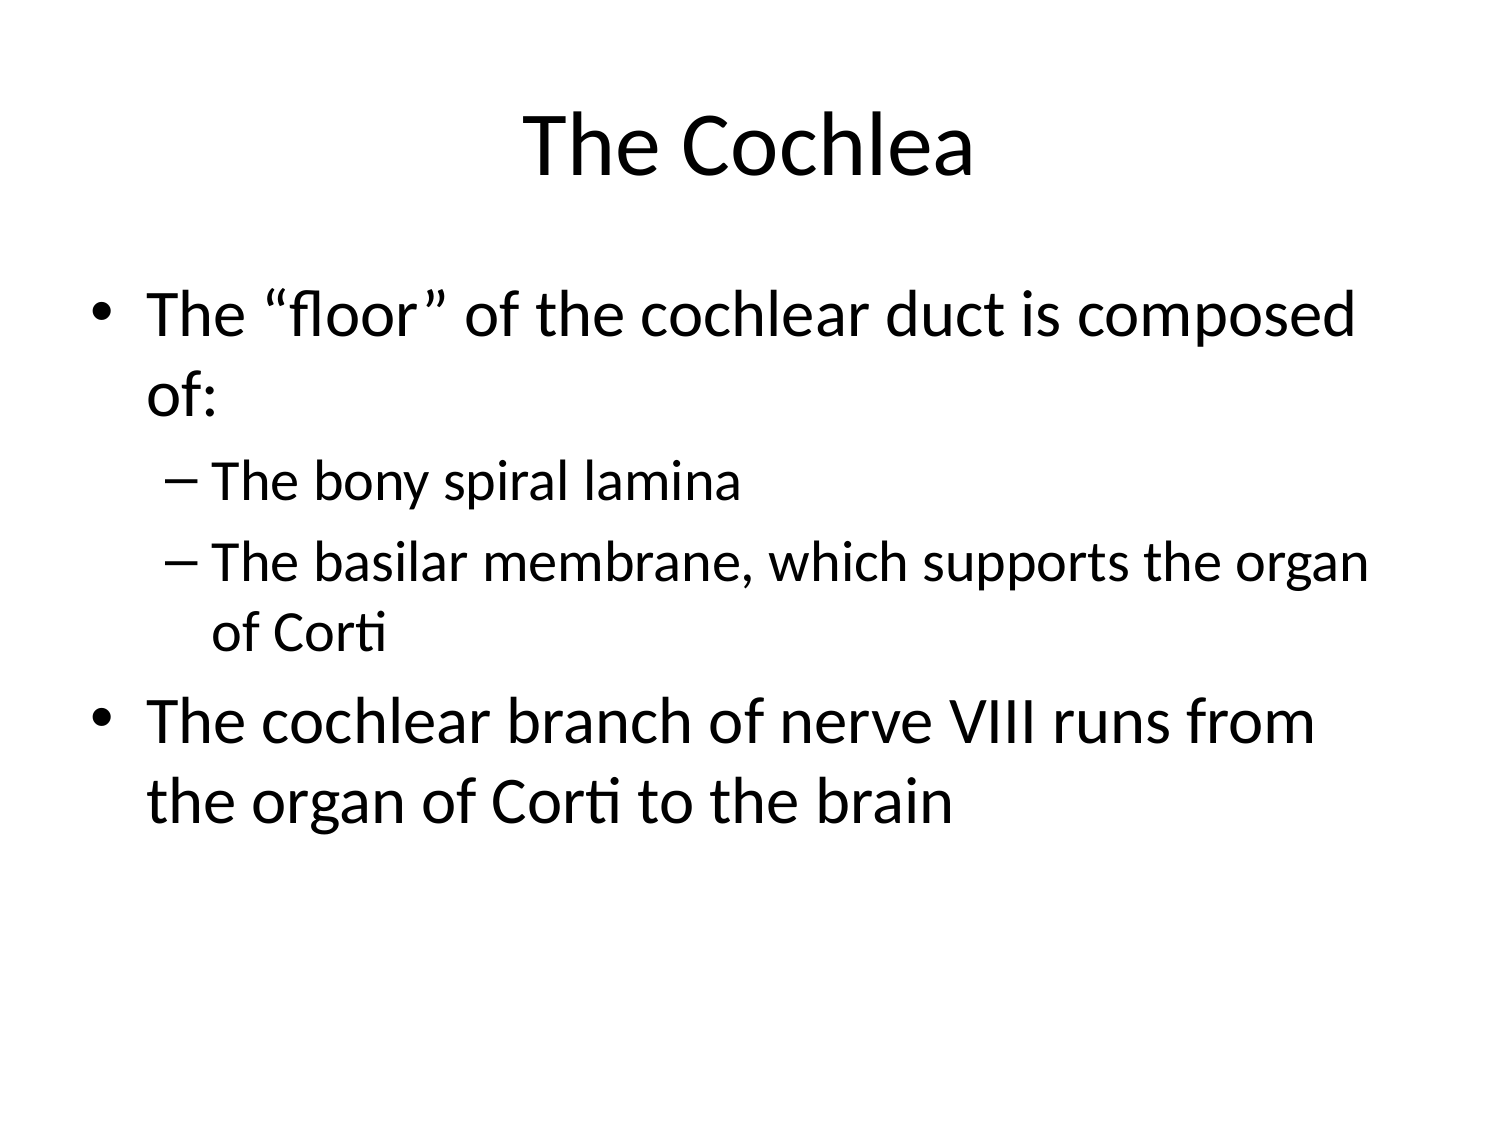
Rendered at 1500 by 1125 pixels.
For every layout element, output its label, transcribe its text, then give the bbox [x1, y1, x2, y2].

list The “floor” of the cochlear duct is composed of: The bony spiral lamina The basilar membrane, which supports the organ of Corti The cochlear branch of nerve VIII runs from the organ of Corti to the brain [75, 262, 1425, 1005]
title The Cochlea [75, 45, 1425, 233]
